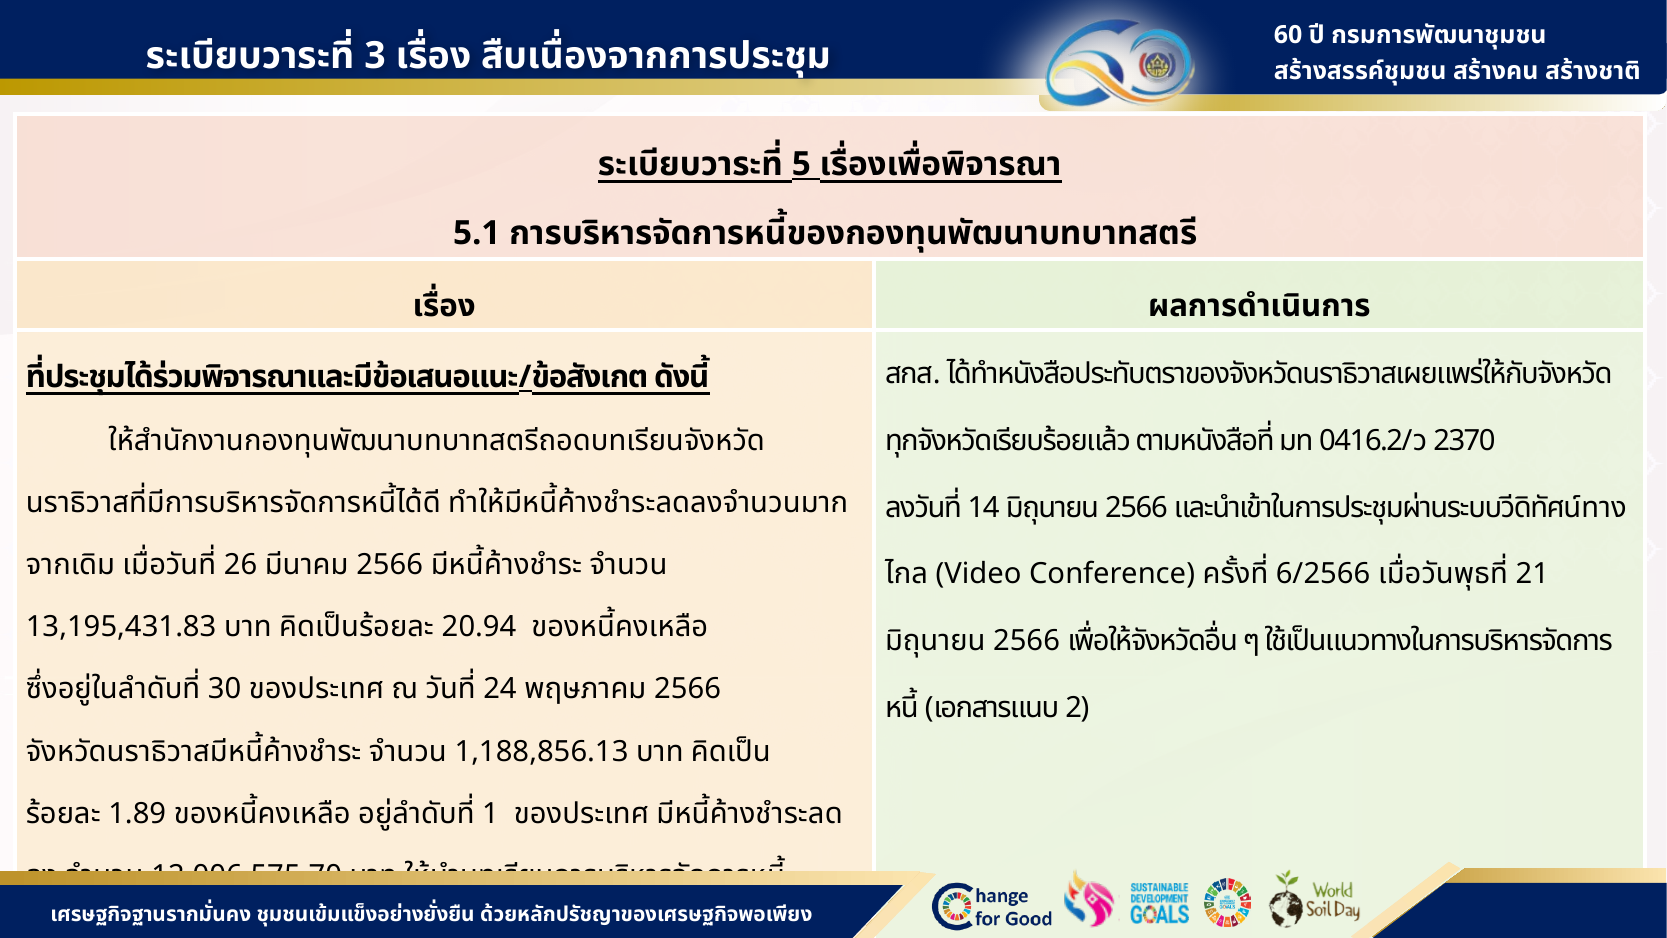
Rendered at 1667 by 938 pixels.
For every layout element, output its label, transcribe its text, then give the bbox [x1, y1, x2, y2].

table_cell สกส. ได้ทำหนังสือประทับตราของจังหวัดนราธิวาสเผยแพร่ให้กับจังหวัดทุกจังหวัดเรียบร้อยแล้ว ตามหนังสือที่ มท 0416.2/ว 2370 ลงวันที่ 14 มิถุนายน 2566 และนำเข้าในการประชุมผ่านระบบวีดิทัศน์ทางไกล (Video Conference) ครั้งที่ 6/2566 เมื่อวันพุธที่ 21 มิถุนายน 2566 เพื่อให้จังหวัดอื่น ๆ ใช้เป็นแนวทางในการบริหารจัดการหนี้ (เอกสารแนบ 2) [876, 332, 1643, 845]
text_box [0, 845, 1667, 938]
table_cell เรื่อง [17, 261, 872, 328]
table_cell ที่ประชุมได้ร่วมพิจารณาและมีข้อเสนอแนะ/ข้อสังเกต ดังนี้ ให้สำนักงานกองทุนพัฒนาบทบาทสตรีถอดบทเรียนจังหวัดนราธิวาสที่มีการบริหารจัดการหนี้ได้ดี ทำให้มีหนี้ค้างชำระลดลงจำนวนมาก จากเดิม เมื่อวันที่ 26 มีนาคม 2566 มีหนี้ค้างชำระ จำนวน 13,195,431.83 บาท คิดเป็นร้อยละ 20.94 ของหนี้คงเหลือ ซึ่งอยู่ในลำดับที่ 30 ของประเทศ ณ วันที่ 24 พฤษภาคม 2566 จังหวัดนราธิวาสมีหนี้ค้างชำระ จำนวน 1,188,856.13 บาท คิดเป็น ร้อยละ 1.89 ของหนี้คงเหลือ อยู่ลำดับที่ 1 ของประเทศ มีหนี้ค้างชำระลดลง จำนวน 12,006,575.70 บาท ให้นำบทเรียนการบริหารจัดการหนี้ ค้างชำระของจังหวัดนราธิวาสเผยแพร่ให้กับจังหวัดอื่น ๆ เพื่อใช้เป็นแนวทางในการบริหารจัดการหนี้ [17, 332, 872, 845]
table_cell ผลการดำเนินการ [876, 261, 1643, 328]
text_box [0, 0, 1667, 209]
table_header ระเบียบวาระที่ 5 เรื่องเพื่อพิจารณา 5.1 การบริหารจัดการหนี้ของกองทุนพัฒนาบทบาทสตรี [17, 209, 1643, 257]
